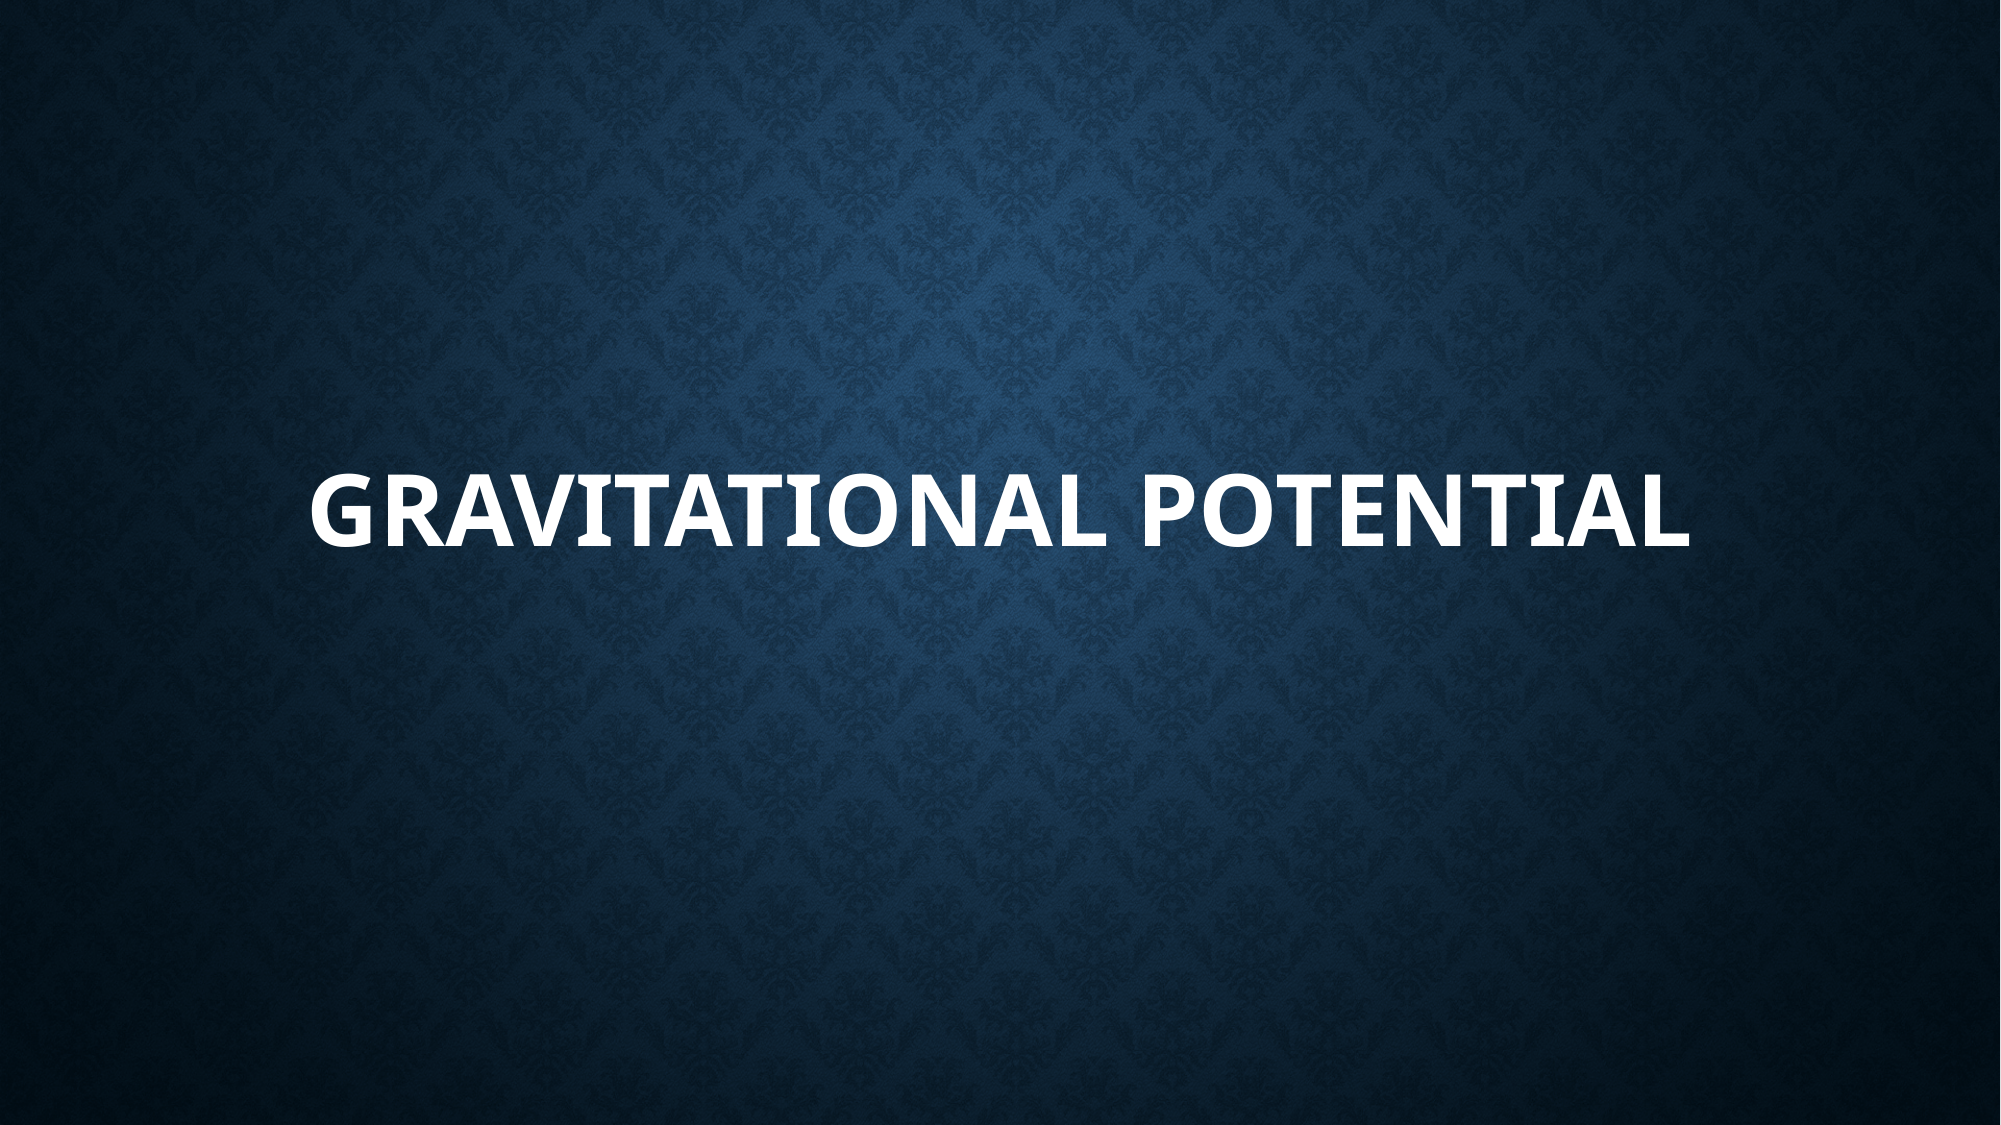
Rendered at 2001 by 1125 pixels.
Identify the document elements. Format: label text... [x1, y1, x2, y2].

title Gravitational Potential [261, 184, 1739, 576]
